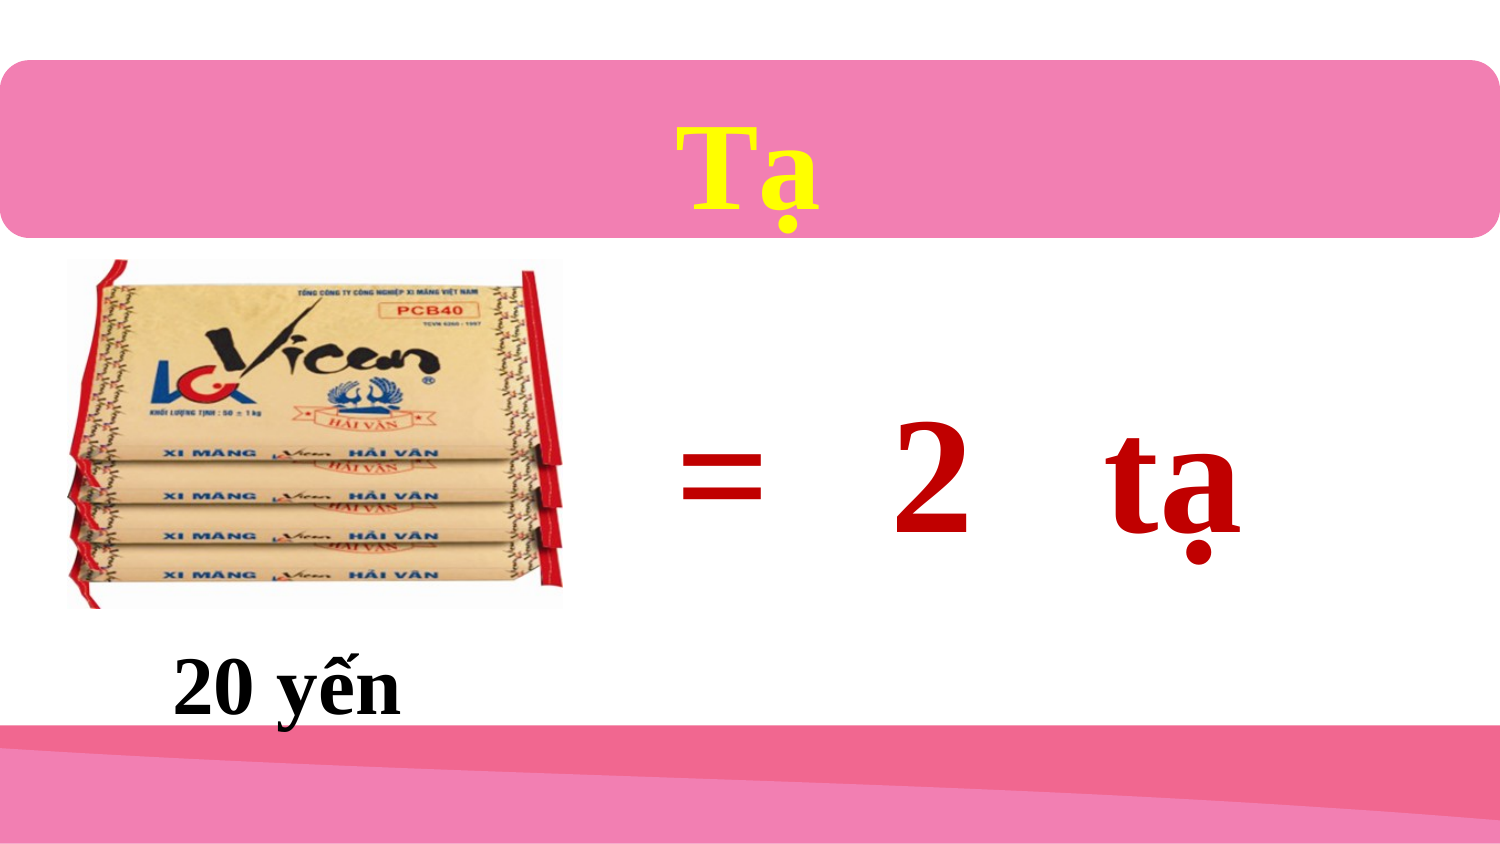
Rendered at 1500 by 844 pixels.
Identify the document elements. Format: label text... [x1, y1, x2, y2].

text_box = tạ [1108, 358, 1384, 573]
text_box 2 [875, 358, 1108, 573]
text_box Tạ [660, 77, 992, 243]
text_box = tạ [660, 358, 875, 573]
picture [67, 259, 563, 609]
text_box 20 yến [157, 624, 425, 740]
